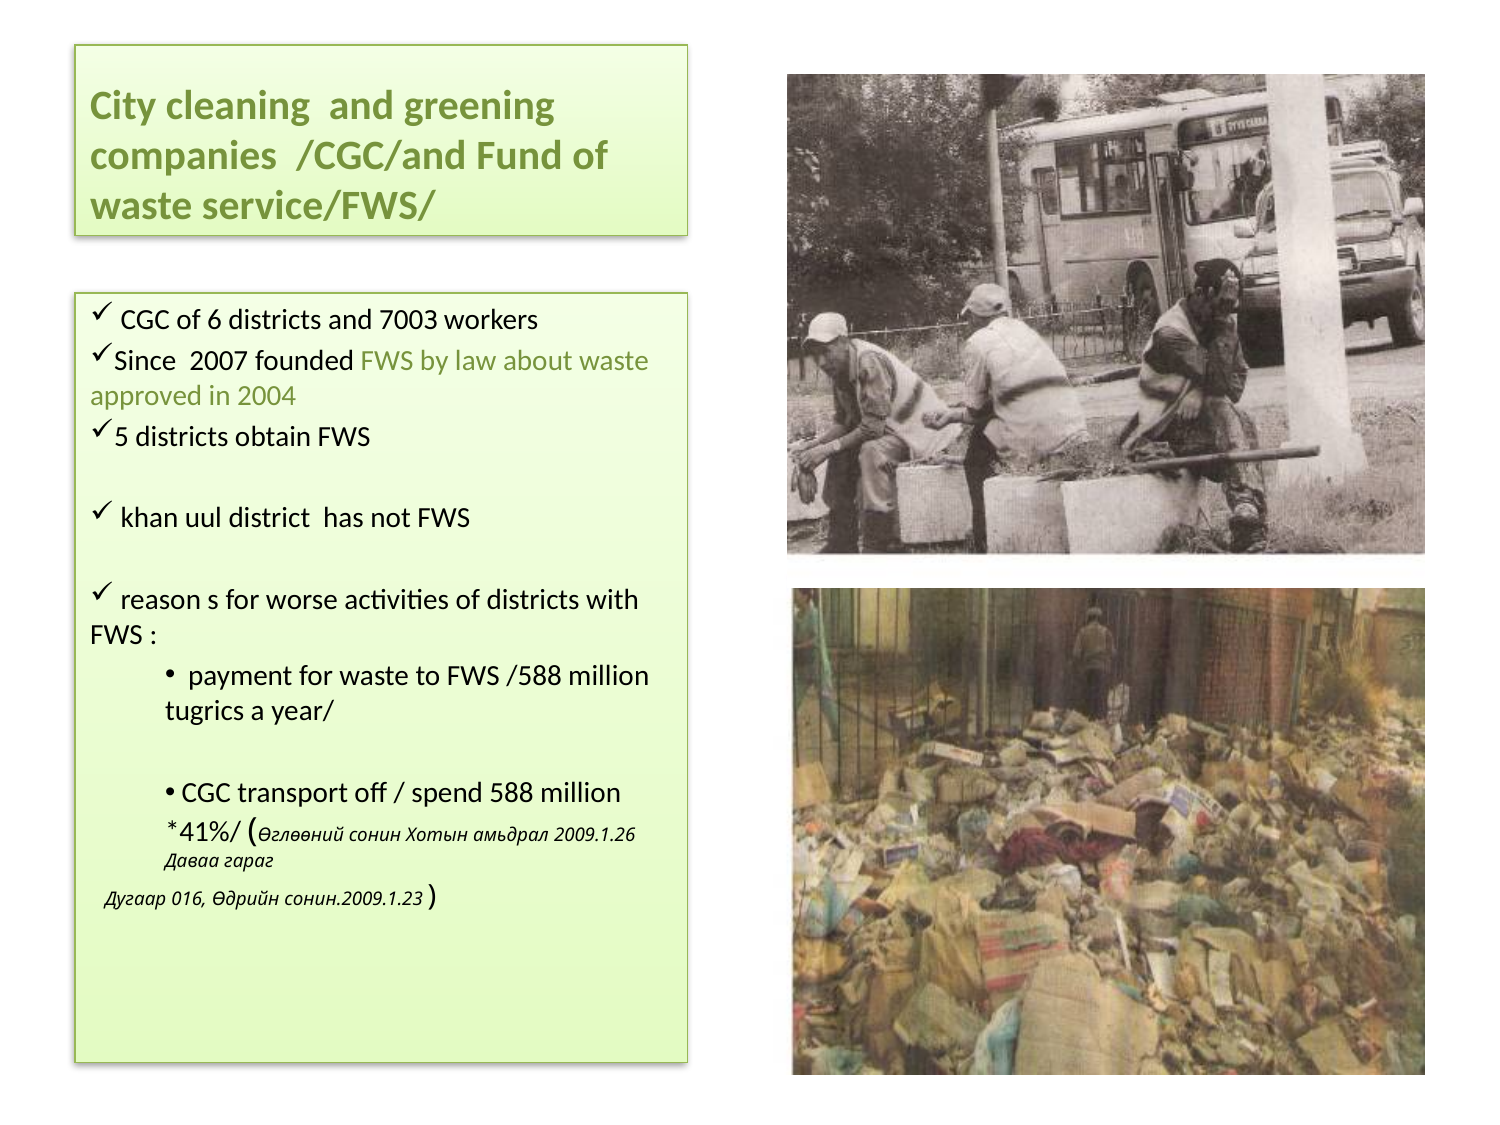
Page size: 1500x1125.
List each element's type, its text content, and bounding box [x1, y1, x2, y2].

list CGC of 6 districts and 700З workers Since 2007 founded FWS by law about waste approved in 2004 5 districts obtain FWS khan uul district has not FWS reason s for worse activities of districts with FWS : payment for waste to FWS /588 million tugrics a year/ CGC transport off / spend 588 million *41%/ (Өглөөний сонин Хотын амьдрал 2009.1.26 Даваа гараг Дугаар 016, Өдрийн сонин.2009.1.23 ) [74, 292, 688, 1063]
title City cleaning and greening companies /CGC/and Fund of waste service/FWS/ [74, 44, 688, 236]
picture [762, 74, 1426, 1076]
